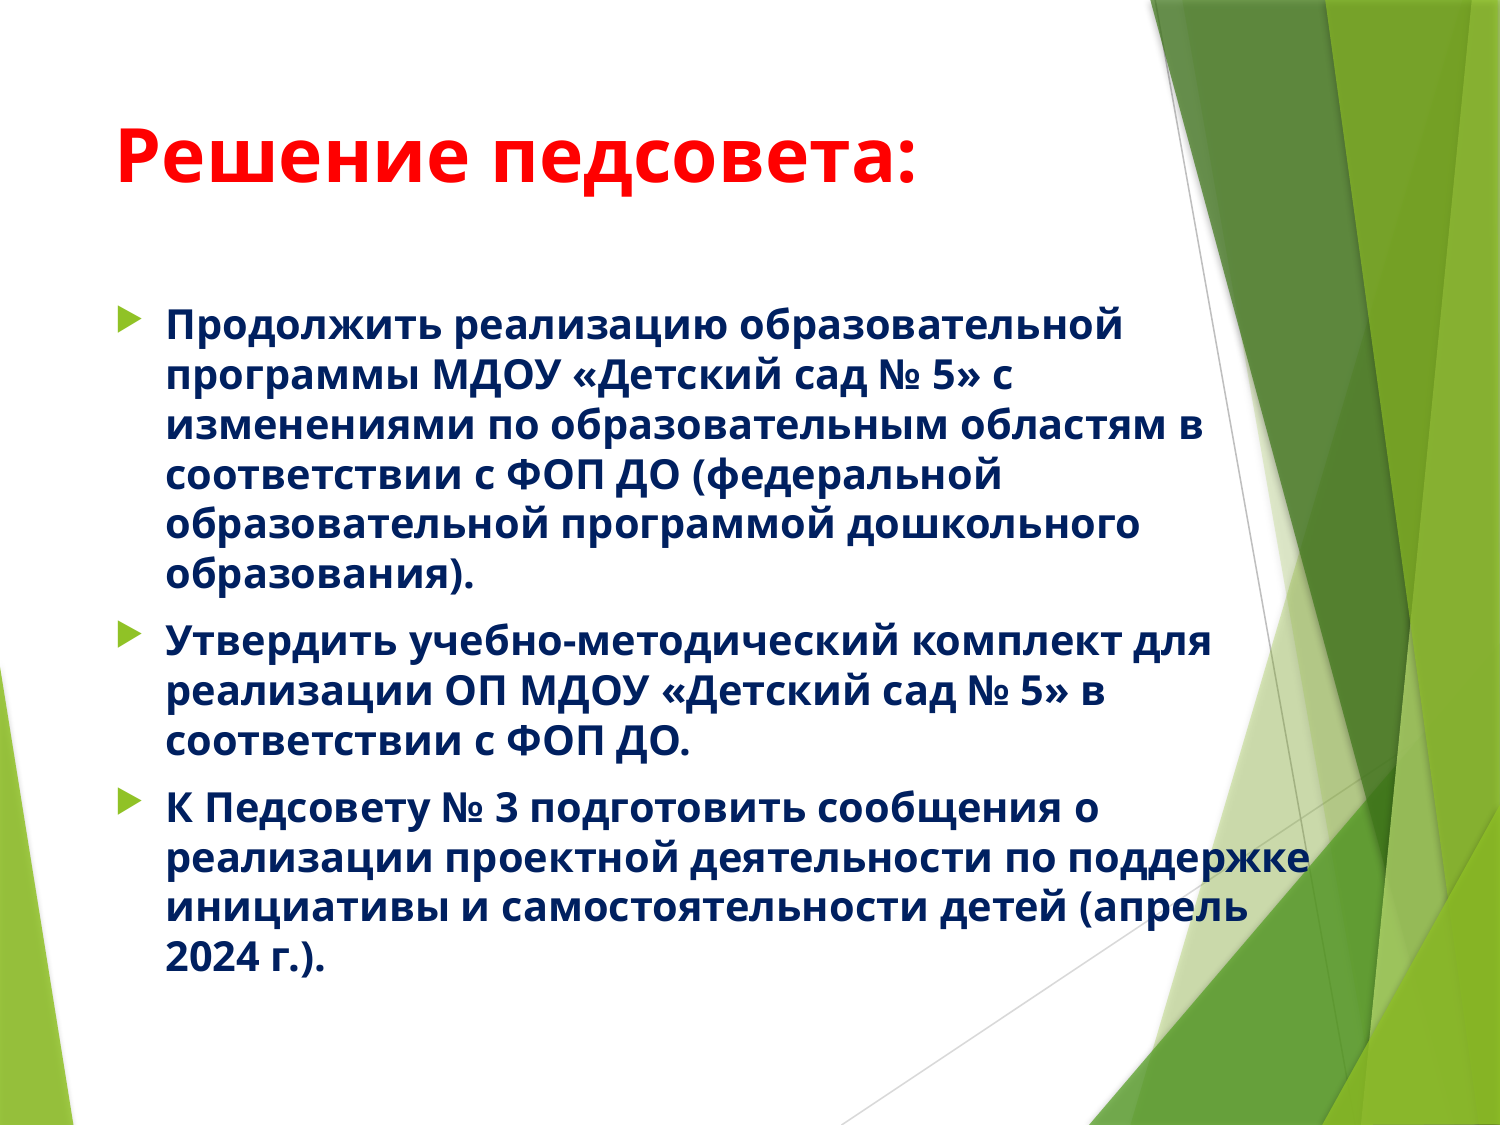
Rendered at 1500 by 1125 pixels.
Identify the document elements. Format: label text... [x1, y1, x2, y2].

title Решение педсовета: [99, 99, 1142, 290]
list Продолжить реализацию образовательной программы МДОУ «Детский сад № 5» с изменениями по образовательным областям в соответствии с ФОП ДО (федеральной образовательной программой дошкольного образования). Утвердить учебно-методический комплект для реализации ОП МДОУ «Детский сад № 5» в соответствии с ФОП ДО. К Педсовету № 3 подготовить сообщения о реализации проектной деятельности по поддержке инициативы и самостоятельности детей (апрель 2024 г.). [99, 290, 1341, 991]
